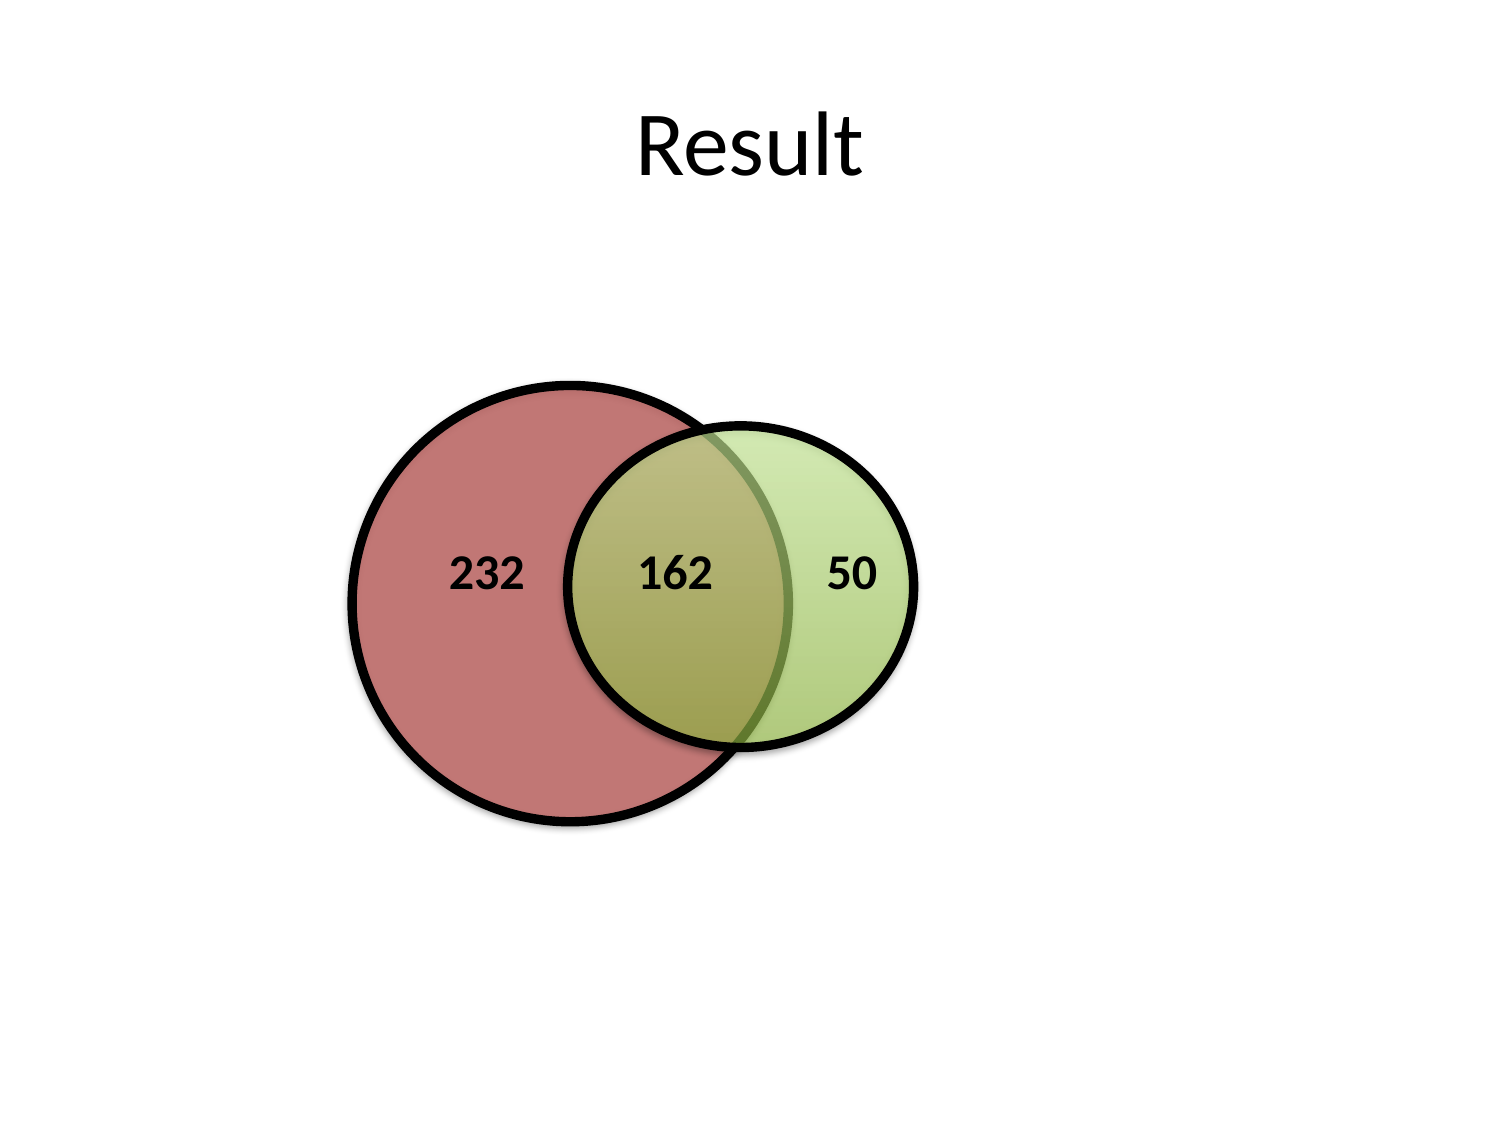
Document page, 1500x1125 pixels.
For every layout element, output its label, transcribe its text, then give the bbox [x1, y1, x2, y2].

text_box 232 [434, 532, 540, 607]
text_box 50 [811, 532, 893, 607]
text_box [351, 384, 730, 823]
title Result [75, 45, 1425, 233]
text_box [566, 425, 915, 749]
text_box 162 [622, 532, 728, 607]
